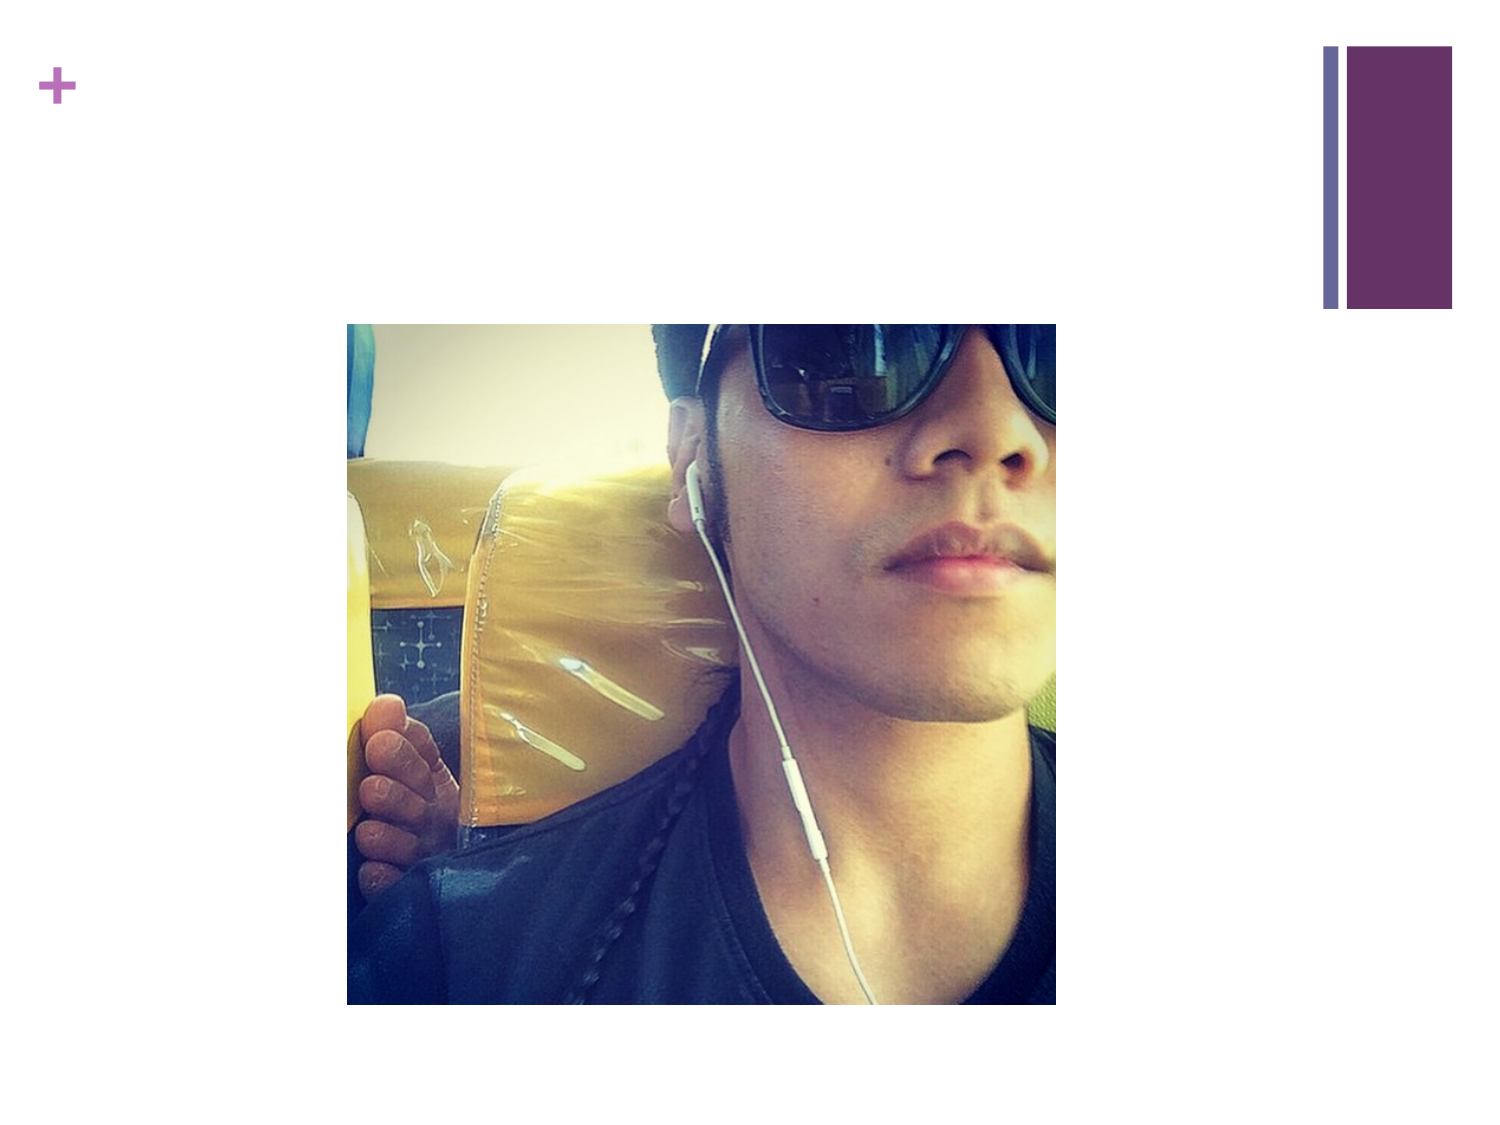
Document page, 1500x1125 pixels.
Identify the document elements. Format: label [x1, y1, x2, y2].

list [81, 324, 1322, 1006]
